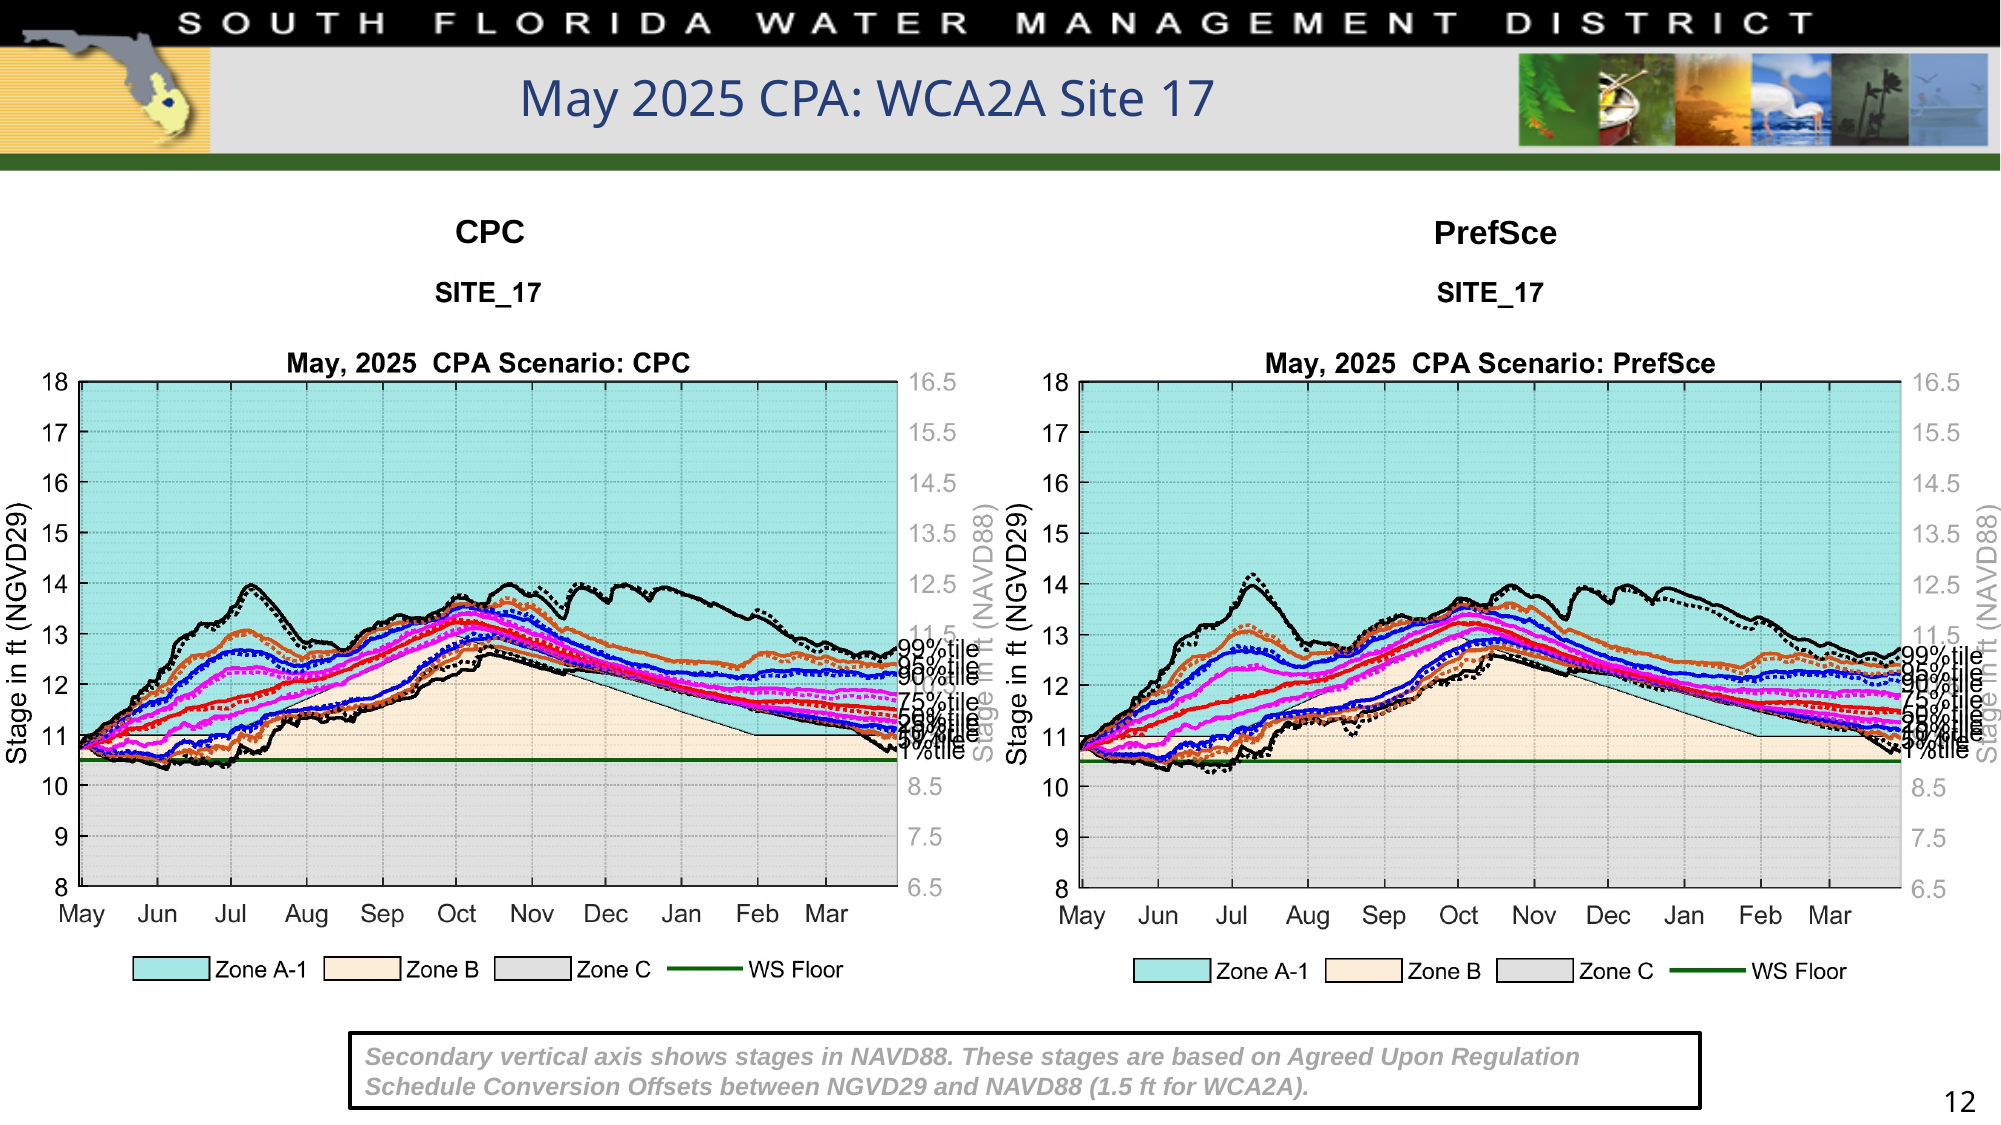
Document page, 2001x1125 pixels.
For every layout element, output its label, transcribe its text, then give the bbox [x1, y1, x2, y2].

text_box CPC [318, 202, 662, 258]
slide_number 12 [1843, 1075, 1992, 1118]
text_box Secondary vertical axis shows stages in NAVD88. These stages are based on Agreed Upon Regulation Schedule Conversion Offsets between NGVD29 and NAVD88 (1.5 ft for WCA2A). [348, 1031, 1702, 1110]
picture [0, 0, 2001, 1125]
title May 2025 CPA: WCA2A Site 17 [240, 48, 1497, 155]
text_box PrefSce [1324, 204, 1668, 259]
